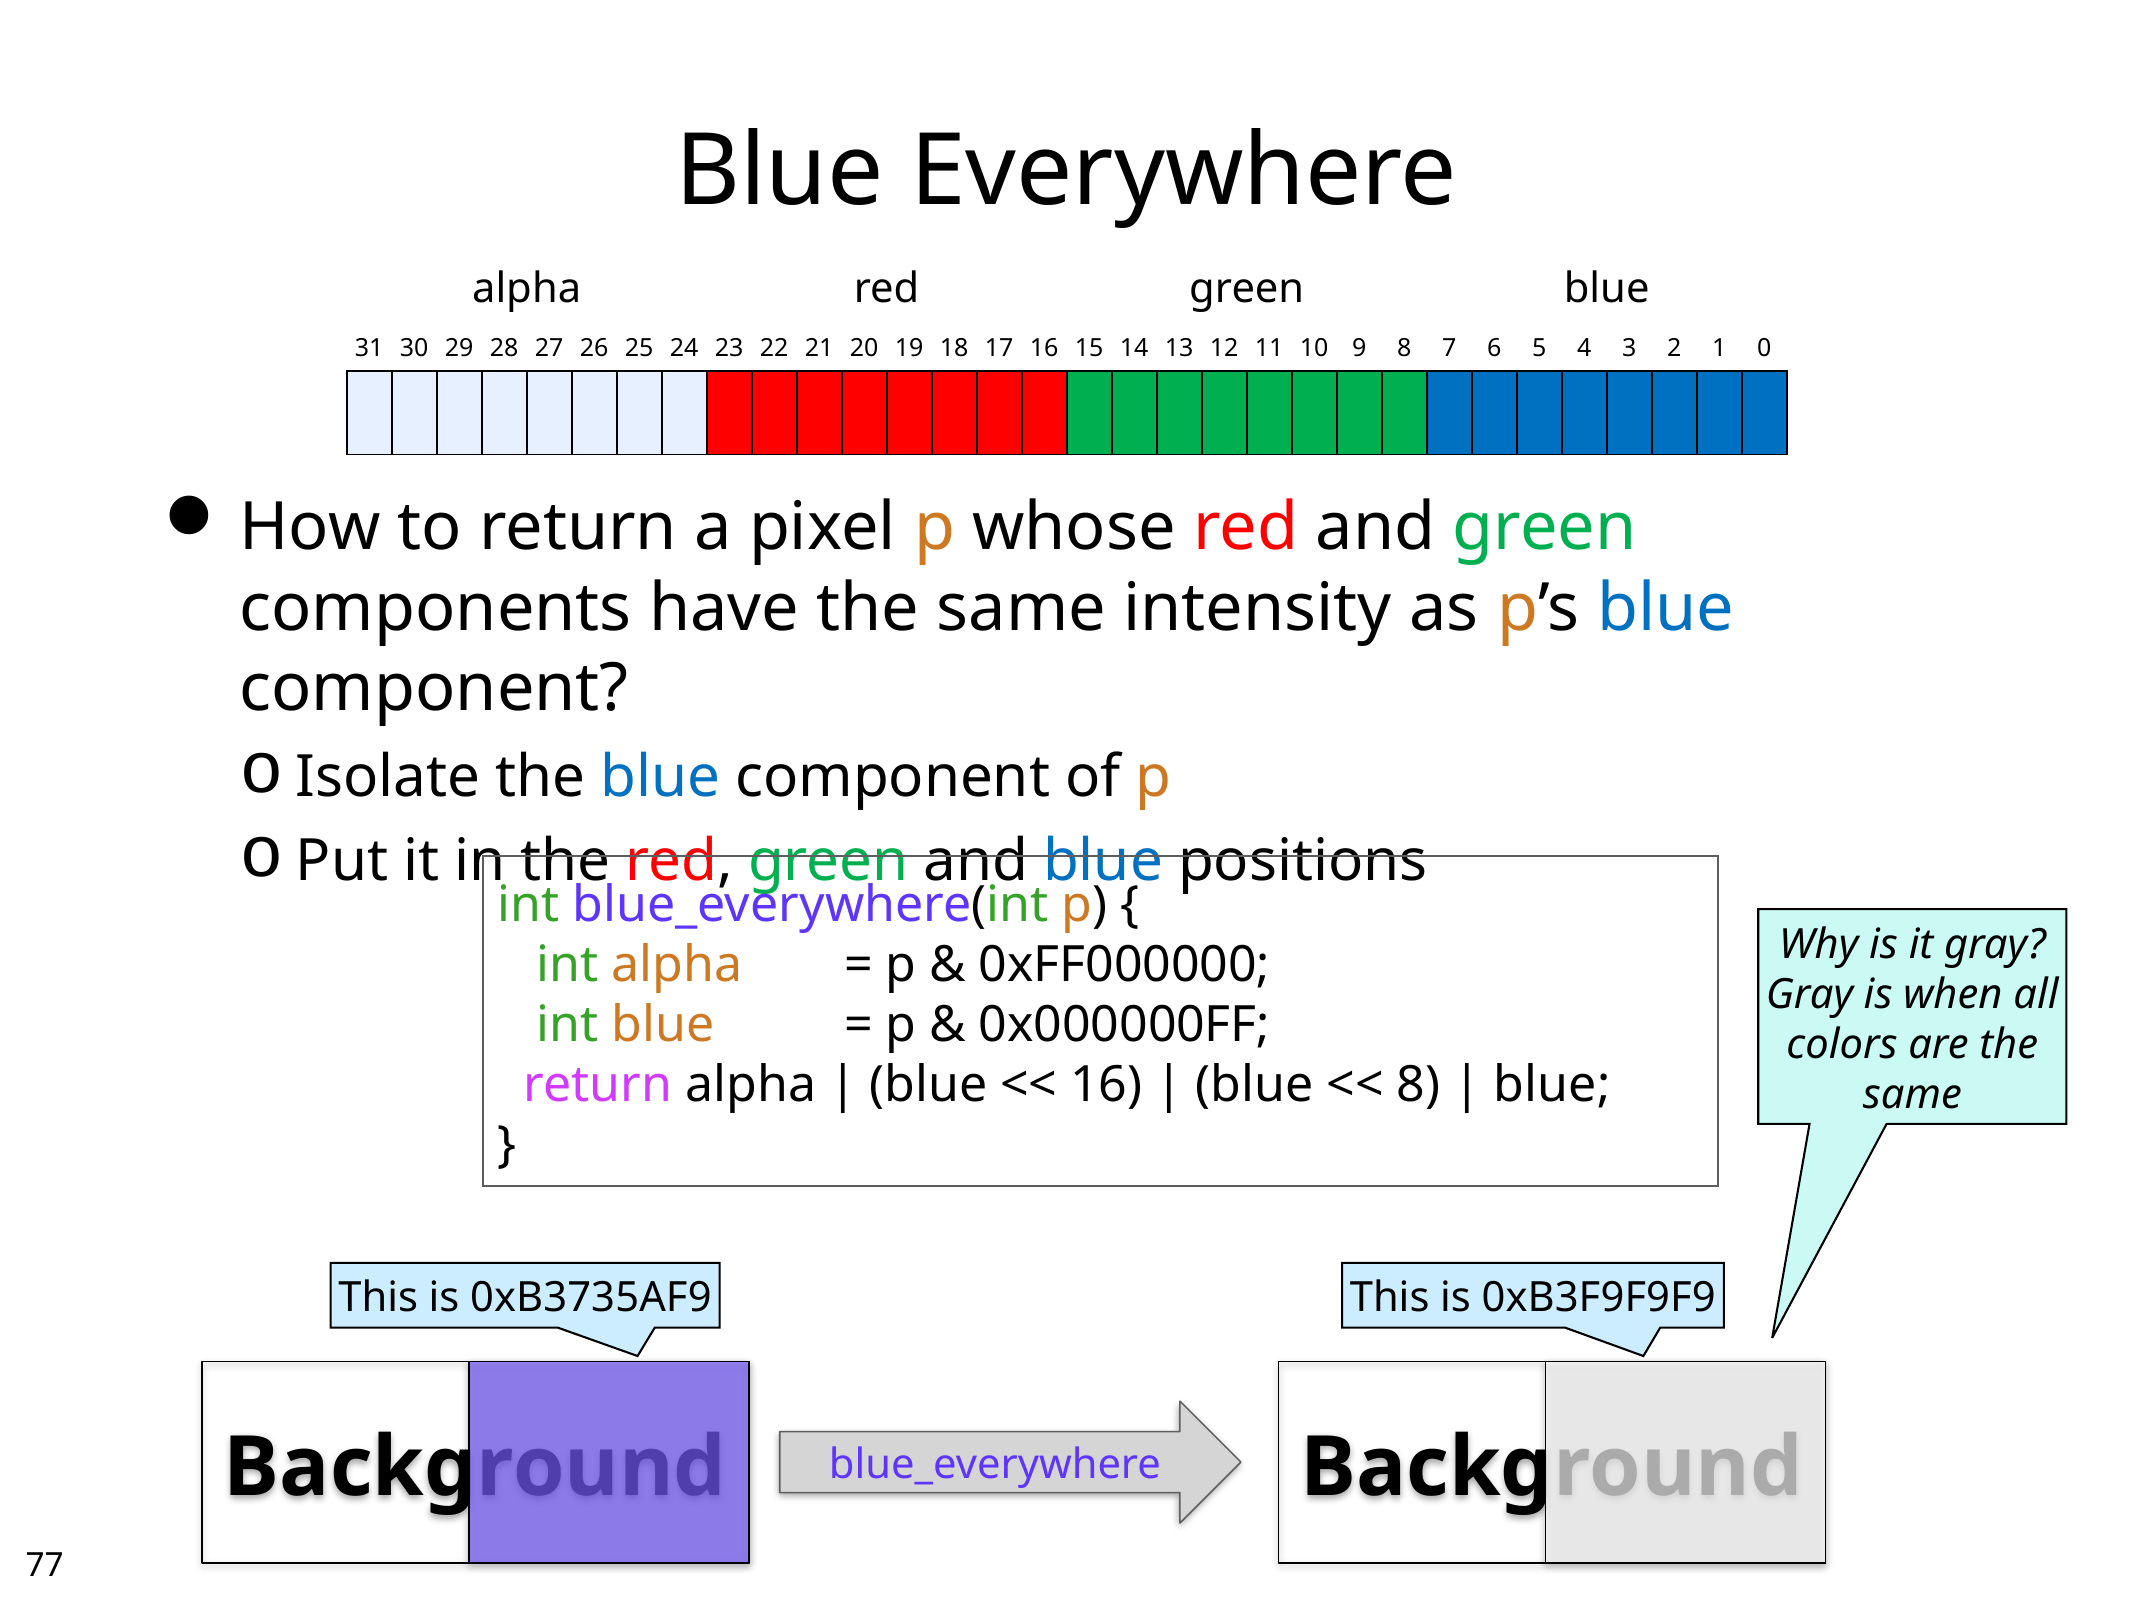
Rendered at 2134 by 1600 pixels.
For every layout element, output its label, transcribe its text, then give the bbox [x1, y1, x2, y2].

table_header alpha [348, 251, 706, 321]
table_cell [1563, 372, 1606, 454]
table_cell [438, 372, 481, 454]
table_cell [1338, 372, 1381, 454]
table_cell 14 [1113, 323, 1156, 370]
table_cell 20 [843, 323, 886, 370]
table_cell [1158, 372, 1201, 454]
table_cell 5 [1518, 323, 1561, 370]
table_cell [1473, 372, 1516, 454]
table_cell [753, 372, 796, 454]
table_cell 31 [348, 323, 391, 370]
table_cell [393, 372, 436, 454]
table_cell [528, 372, 571, 454]
table_cell [1068, 372, 1111, 454]
table_cell [1428, 372, 1471, 454]
text_box This is 0xB3735AF9 [330, 1262, 720, 1357]
table_cell 23 [708, 323, 751, 370]
text_box Background [1278, 1361, 1543, 1564]
table_cell 0 [1743, 323, 1786, 370]
table_cell [843, 372, 886, 454]
table_cell [1653, 372, 1696, 454]
text_box [1545, 1361, 1826, 1564]
table_cell [1113, 372, 1156, 454]
table_cell [1743, 372, 1786, 454]
table_cell 18 [933, 323, 976, 370]
table_cell [618, 372, 661, 454]
table_cell 22 [753, 323, 796, 370]
table_cell [888, 372, 931, 454]
table_cell 7 [1428, 323, 1471, 370]
table_cell 17 [978, 323, 1021, 370]
table_cell 6 [1473, 323, 1516, 370]
table_cell 26 [573, 323, 616, 370]
table_cell 25 [618, 323, 661, 370]
table_cell [1023, 372, 1066, 454]
table_header red [708, 251, 1066, 321]
table_cell 8 [1383, 323, 1426, 370]
text_box [468, 1361, 750, 1564]
title Blue Everywhere [155, 41, 1978, 289]
table_cell [708, 372, 751, 454]
table_cell [1698, 372, 1741, 454]
table_cell 19 [888, 323, 931, 370]
table_cell [1518, 372, 1561, 454]
slide_number 76 [16, 1533, 74, 1588]
table_cell [348, 372, 391, 454]
table_cell [1383, 372, 1426, 454]
text_box blue_everywhere [778, 1400, 1242, 1524]
table_cell 13 [1158, 323, 1201, 370]
table_cell [1293, 372, 1336, 454]
table_cell 29 [438, 323, 481, 370]
table_cell 3 [1608, 323, 1651, 370]
table_cell [798, 372, 841, 454]
table_cell 24 [663, 323, 706, 370]
list How to return a pixel p whose red and green components have the same intensity as p’s blue component? Isolate the blue component of p Put it in the red, green and blue positions [155, 474, 1978, 1457]
table_cell [663, 372, 706, 454]
table_cell 10 [1293, 323, 1336, 370]
table_cell [978, 372, 1021, 454]
table_cell 27 [528, 323, 571, 370]
table_cell 28 [483, 323, 526, 370]
table_cell [933, 372, 976, 454]
text_box This is 0xB3F9F9F9 [1342, 1262, 1724, 1357]
table_header blue [1428, 251, 1786, 321]
text_box int blue_everywhere(int p) { int alpha = p & 0xFF000000; int blue = p & 0x000000FF; return alpha | (blue << 16) | (blue << 8) | blue; } [483, 855, 1719, 1186]
text_box Background [201, 1361, 466, 1564]
table_cell 21 [798, 323, 841, 370]
table_cell [1203, 372, 1246, 454]
table_cell 12 [1203, 323, 1246, 370]
table_cell 15 [1068, 323, 1111, 370]
table_cell 30 [393, 323, 436, 370]
table_header green [1068, 251, 1426, 321]
table_cell [573, 372, 616, 454]
table_cell 1 [1698, 323, 1741, 370]
table_cell [1248, 372, 1291, 454]
table_cell 16 [1023, 323, 1066, 370]
table_cell [1608, 372, 1651, 454]
text_box Why is it gray? Gray is when all colors are the same [1758, 909, 2067, 1338]
table_cell 4 [1563, 323, 1606, 370]
table_cell 11 [1248, 323, 1291, 370]
table_cell 9 [1338, 323, 1381, 370]
table_cell 2 [1653, 323, 1696, 370]
table_cell [483, 372, 526, 454]
